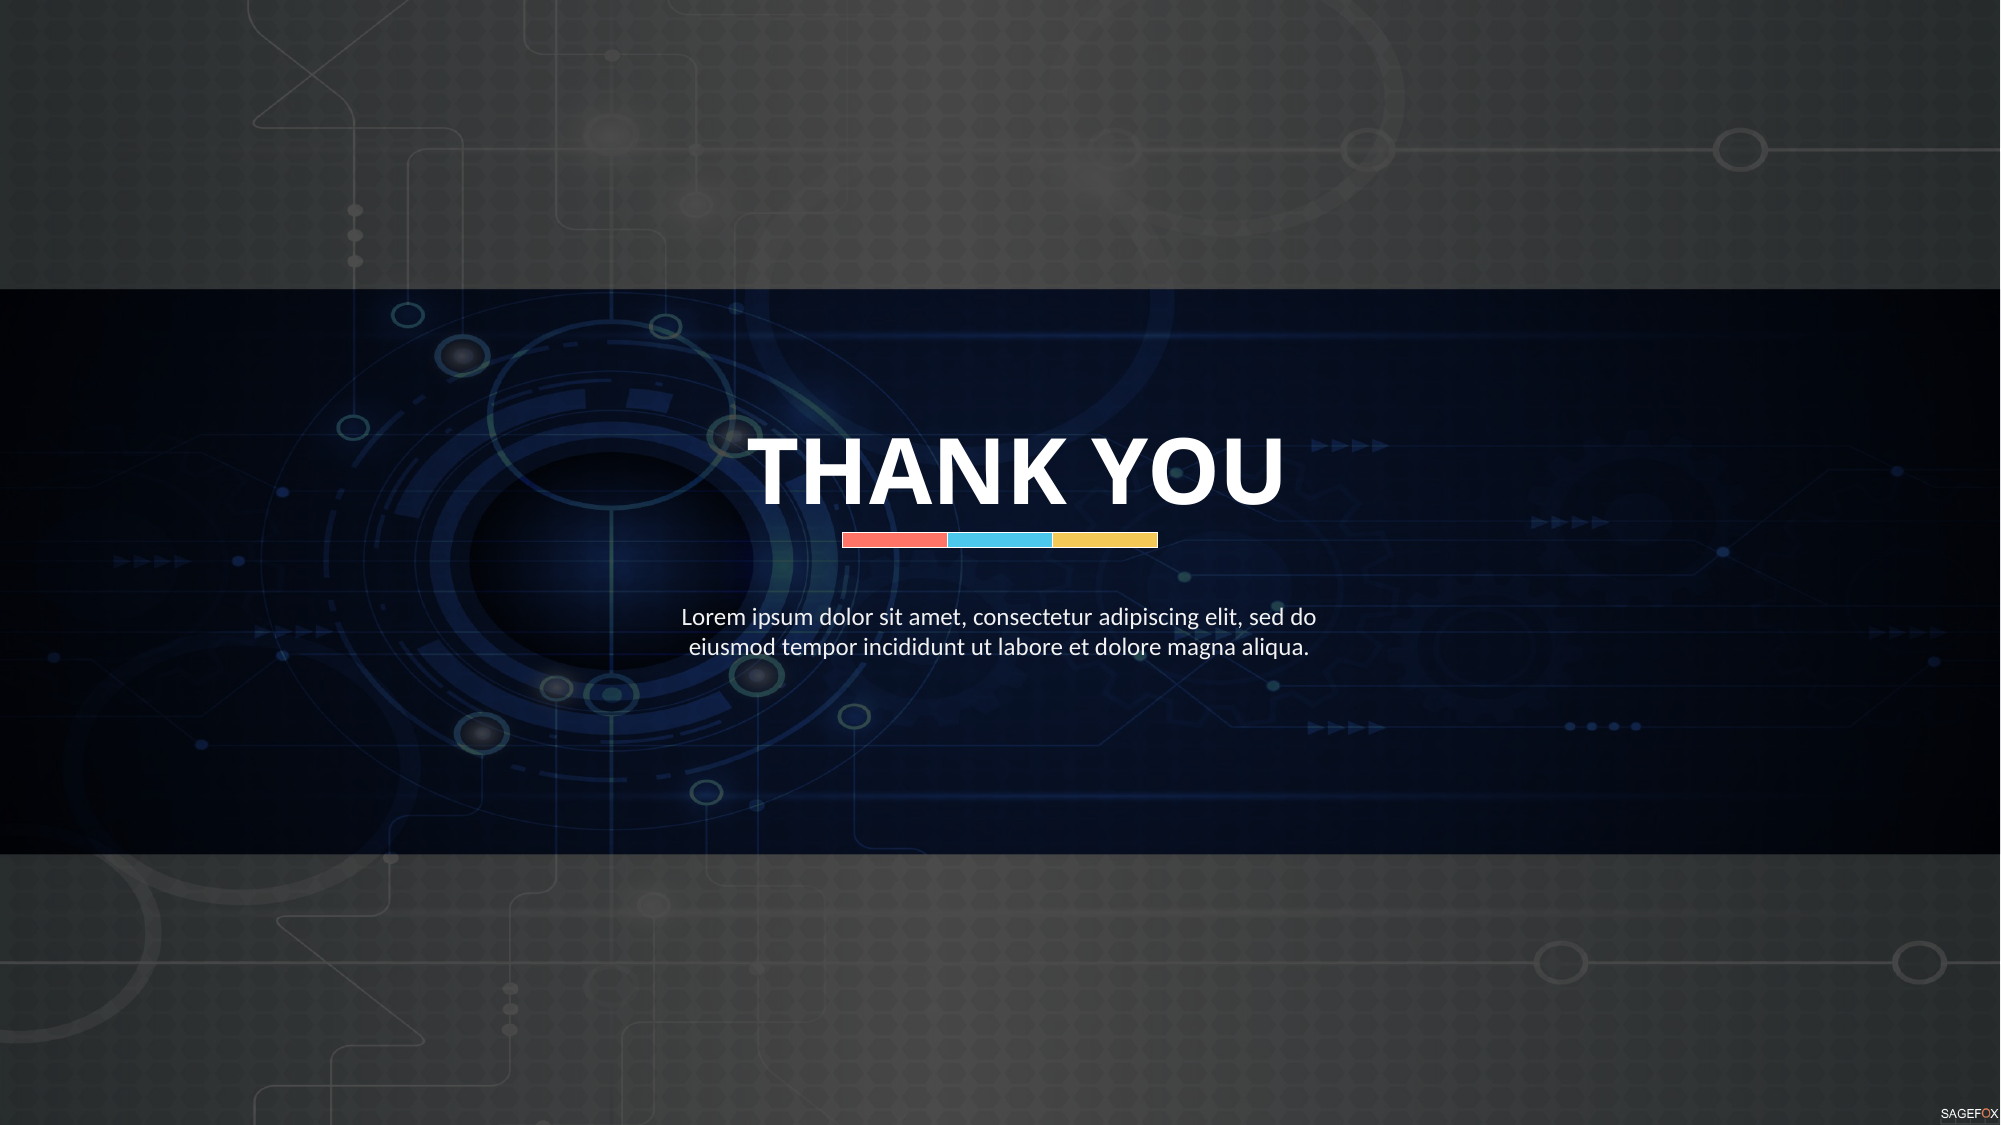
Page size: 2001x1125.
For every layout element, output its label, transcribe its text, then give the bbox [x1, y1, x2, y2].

text_box Lorem ipsum dolor sit amet, consectetur adipiscing elit, sed do eiusmod tempor incididunt ut labore et dolore magna aliqua. [660, 593, 1340, 668]
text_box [842, 532, 1158, 548]
picture [0, 0, 2001, 1125]
text_box THANK YOU [565, 405, 1470, 531]
